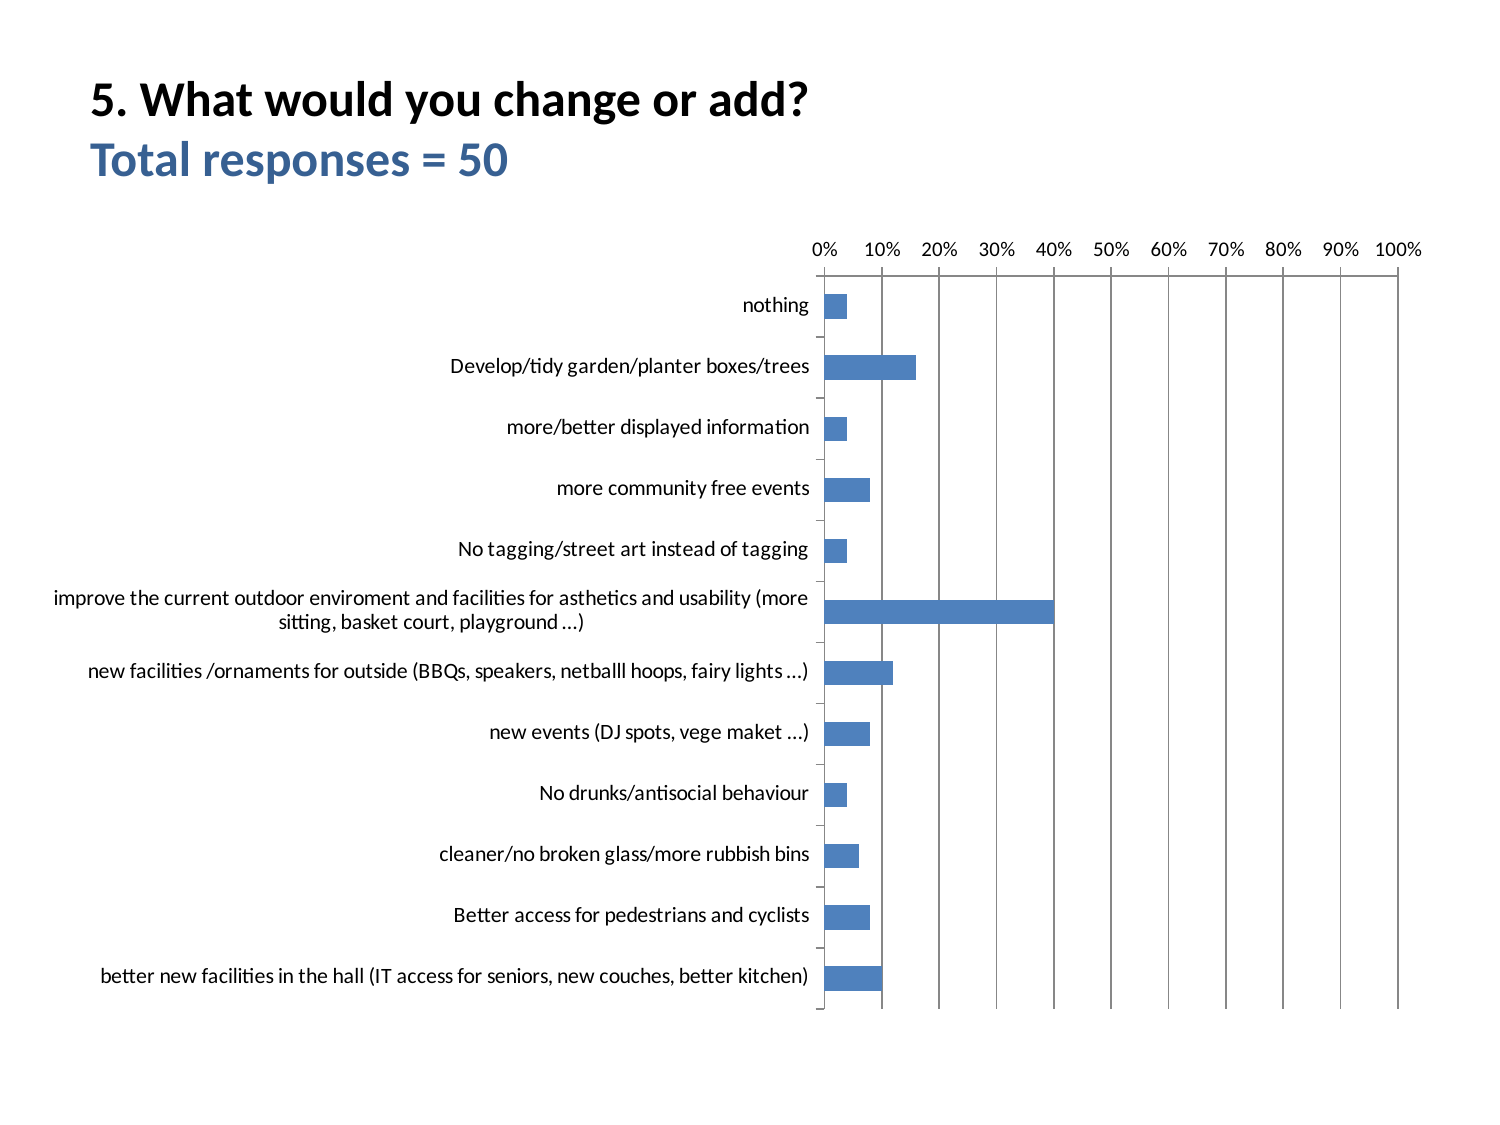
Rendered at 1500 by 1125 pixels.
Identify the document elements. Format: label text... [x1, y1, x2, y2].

title 5. What would you change or add? Total responses = 50 [75, 45, 1425, 223]
chart [24, 224, 1451, 1026]
